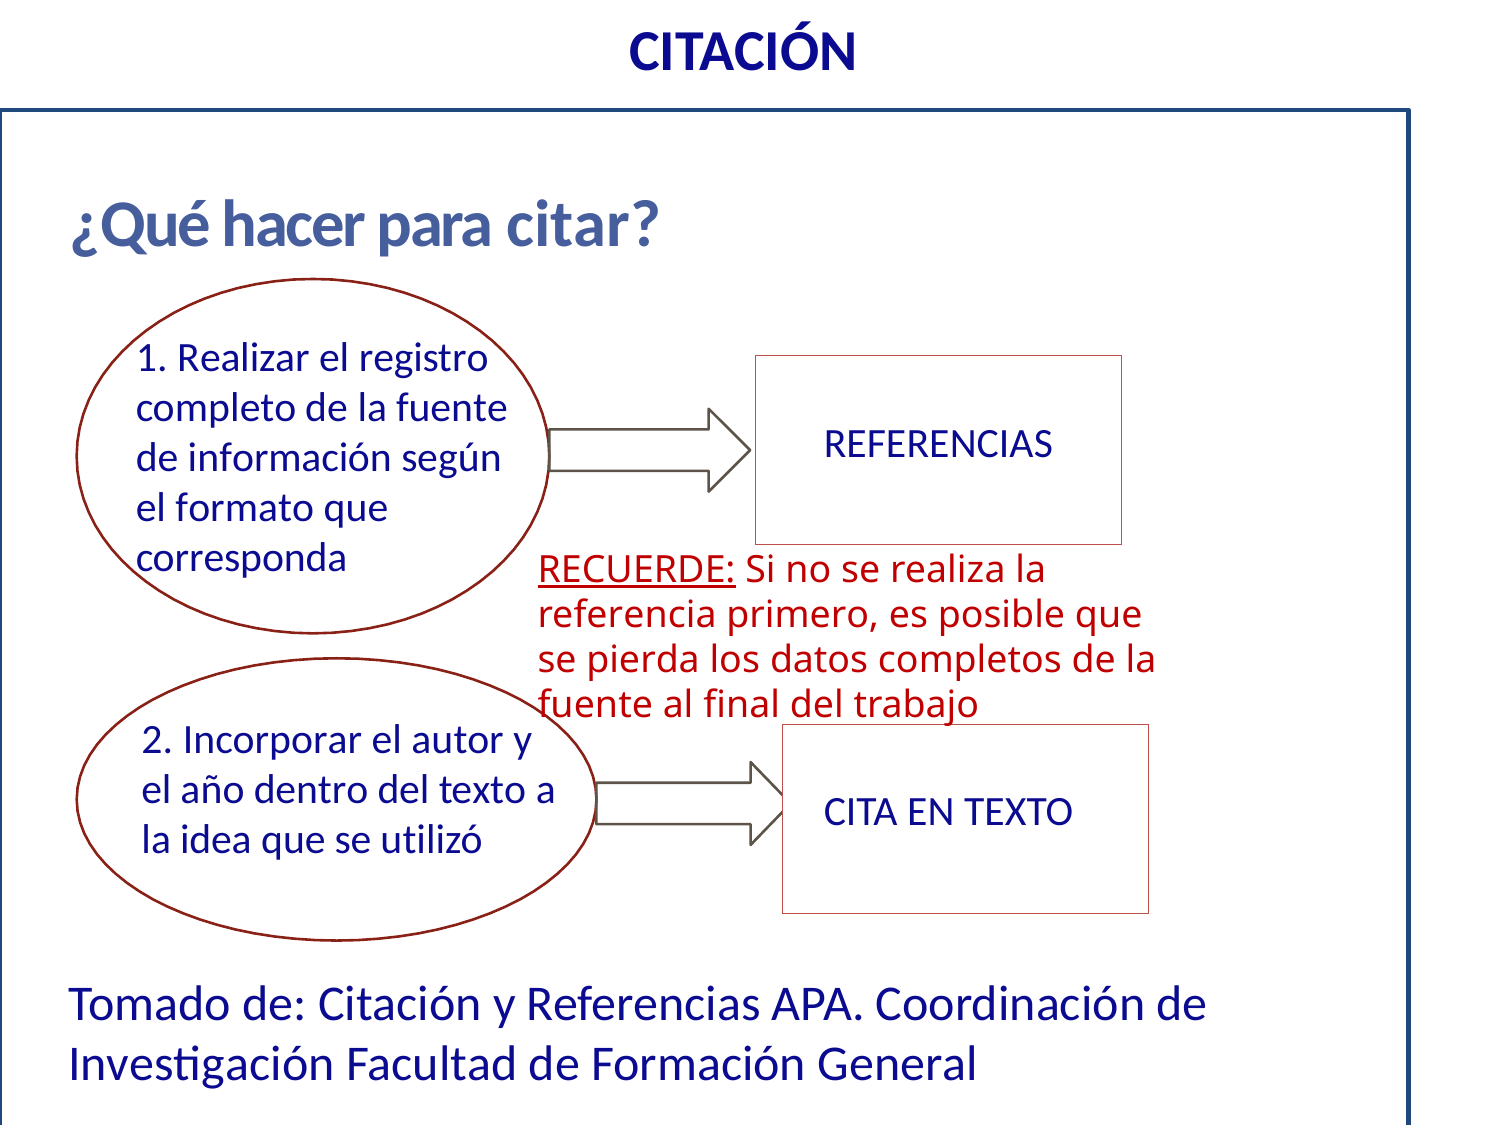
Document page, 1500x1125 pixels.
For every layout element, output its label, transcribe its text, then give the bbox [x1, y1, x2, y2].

text_box Tomado de: Citación y Referencias APA. Coordinación de Investigación Facultad de Formación General [53, 783, 1341, 1125]
text_box [187, 915, 486, 941]
title CITACIÓN [75, 5, 1425, 90]
text_box [573, 777, 596, 858]
text_box ¿Qué hacer para citar? [53, 172, 1447, 268]
text_box [782, 777, 1149, 914]
text_box [755, 355, 1122, 537]
text_box [145, 658, 522, 704]
text_box [155, 588, 471, 634]
text_box CITA EN TEXTO [809, 777, 1140, 842]
text_box REFERENCIAS [809, 408, 1093, 474]
text_box [596, 777, 782, 845]
text_box [76, 352, 121, 560]
text_box [0, 108, 1411, 1125]
text_box [523, 374, 549, 537]
text_box [549, 408, 751, 492]
text_box 2. Incorporar el autor y el año dentro del texto a la idea que se utilizó [126, 704, 573, 915]
text_box [158, 278, 468, 322]
text_box [76, 716, 126, 883]
text_box RECUERDE: Si no se realiza la referencia primero, es posible que se pierda los datos completos de la fuente al final del trabajo [522, 537, 1177, 777]
text_box 1. Realizar el registro completo de la fuente de información según el formato que corresponda [121, 322, 523, 588]
